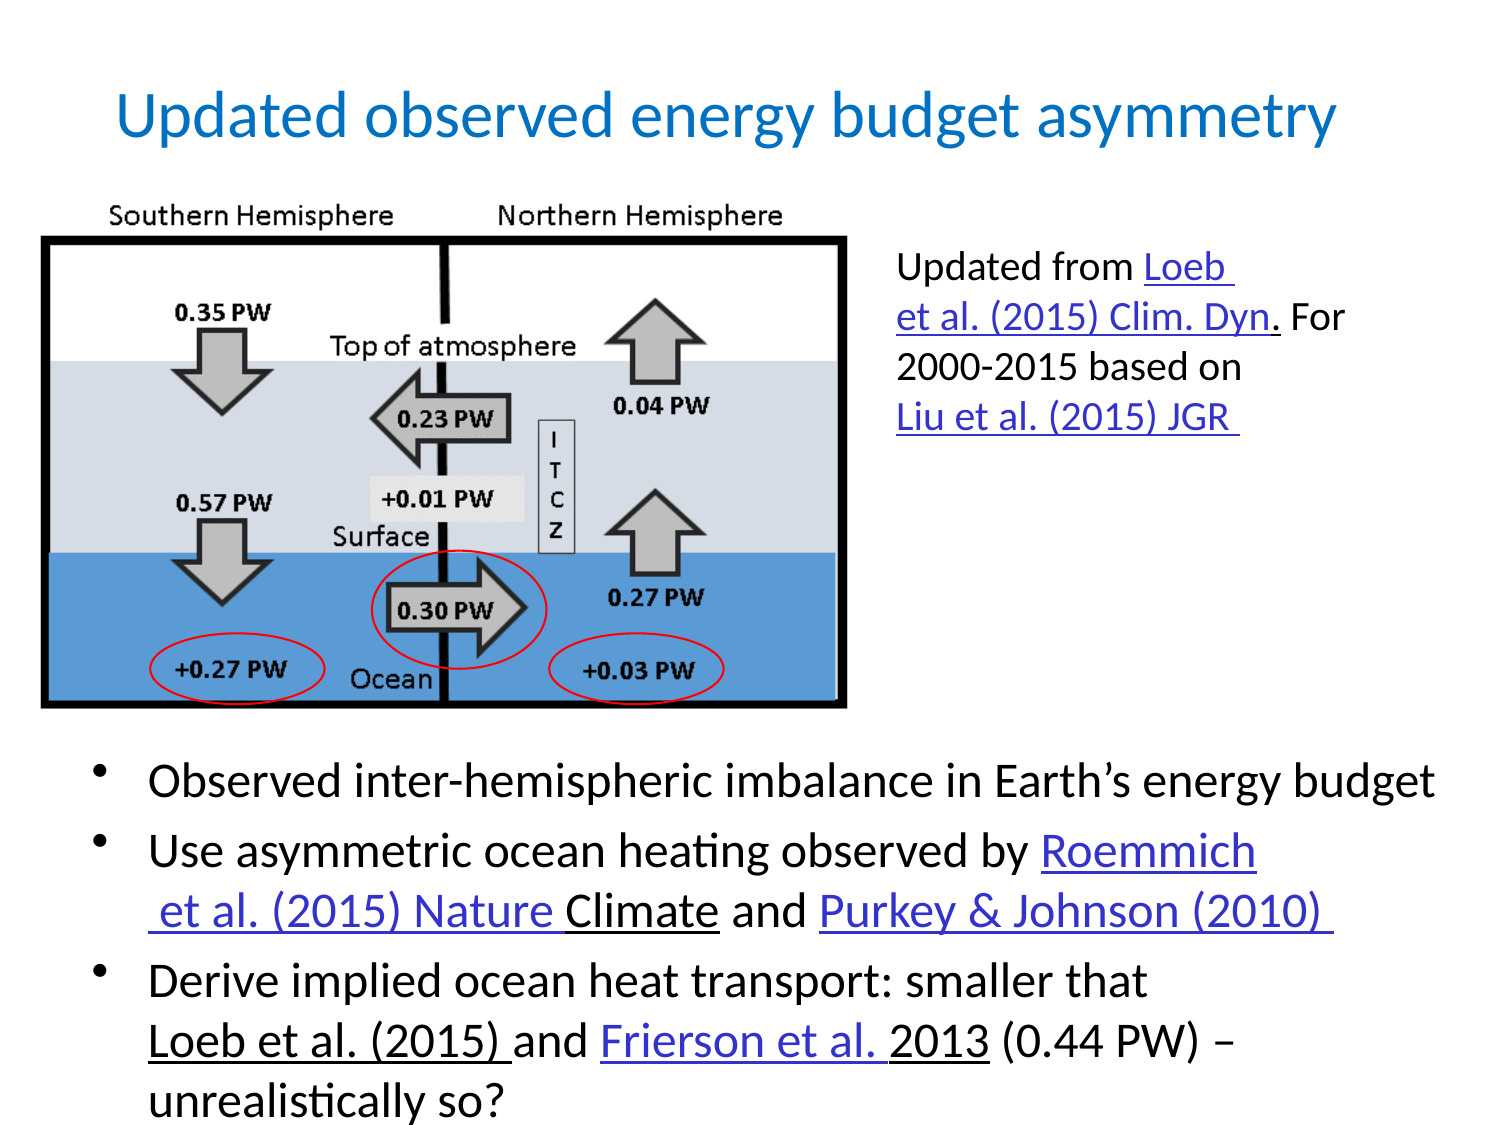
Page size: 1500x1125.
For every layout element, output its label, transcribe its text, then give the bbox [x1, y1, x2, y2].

list Observed inter-hemispheric imbalance in Earth’s energy budget Use asymmetric ocean heating observed by Roemmich et al. (2015) Nature Climate and Purkey & Johnson (2010) Derive implied ocean heat transport: smaller that Loeb et al. (2015) and Frierson et al. 2013 (0.44 PW) – unrealistically so? [76, 739, 1483, 1083]
title Updated observed energy budget asymmetry [69, 42, 1400, 179]
text_box Updated from Loeb et al. (2015) Clim. Dyn. For 2000-2015 based on Liu et al. (2015) JGR [885, 231, 1455, 447]
picture [17, 184, 882, 747]
